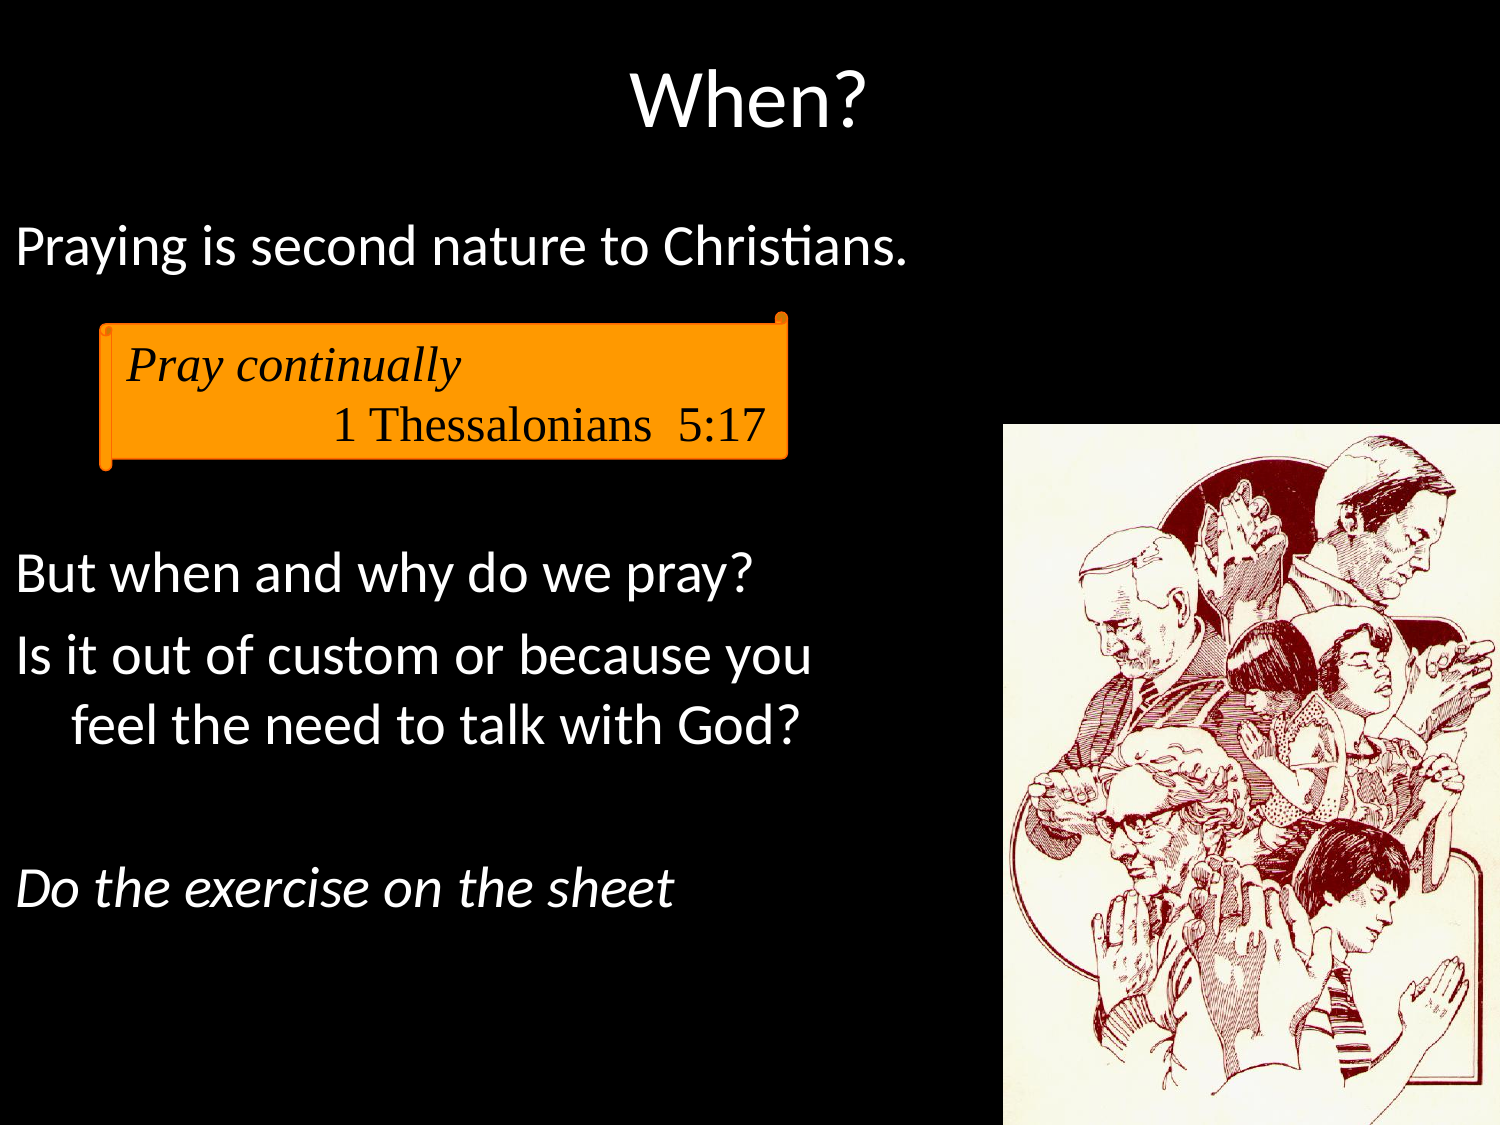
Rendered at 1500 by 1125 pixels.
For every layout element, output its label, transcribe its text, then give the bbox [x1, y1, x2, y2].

picture [1003, 424, 1500, 1125]
list Praying is second nature to Christians. But when and why do we pray? Is it out of custom or because you feel the need to talk with God? Do the exercise on the sheet [0, 200, 1500, 1125]
text_box Pray continually 1 Thessalonians 5:17 [99, 312, 788, 471]
title When? [0, 0, 1500, 188]
